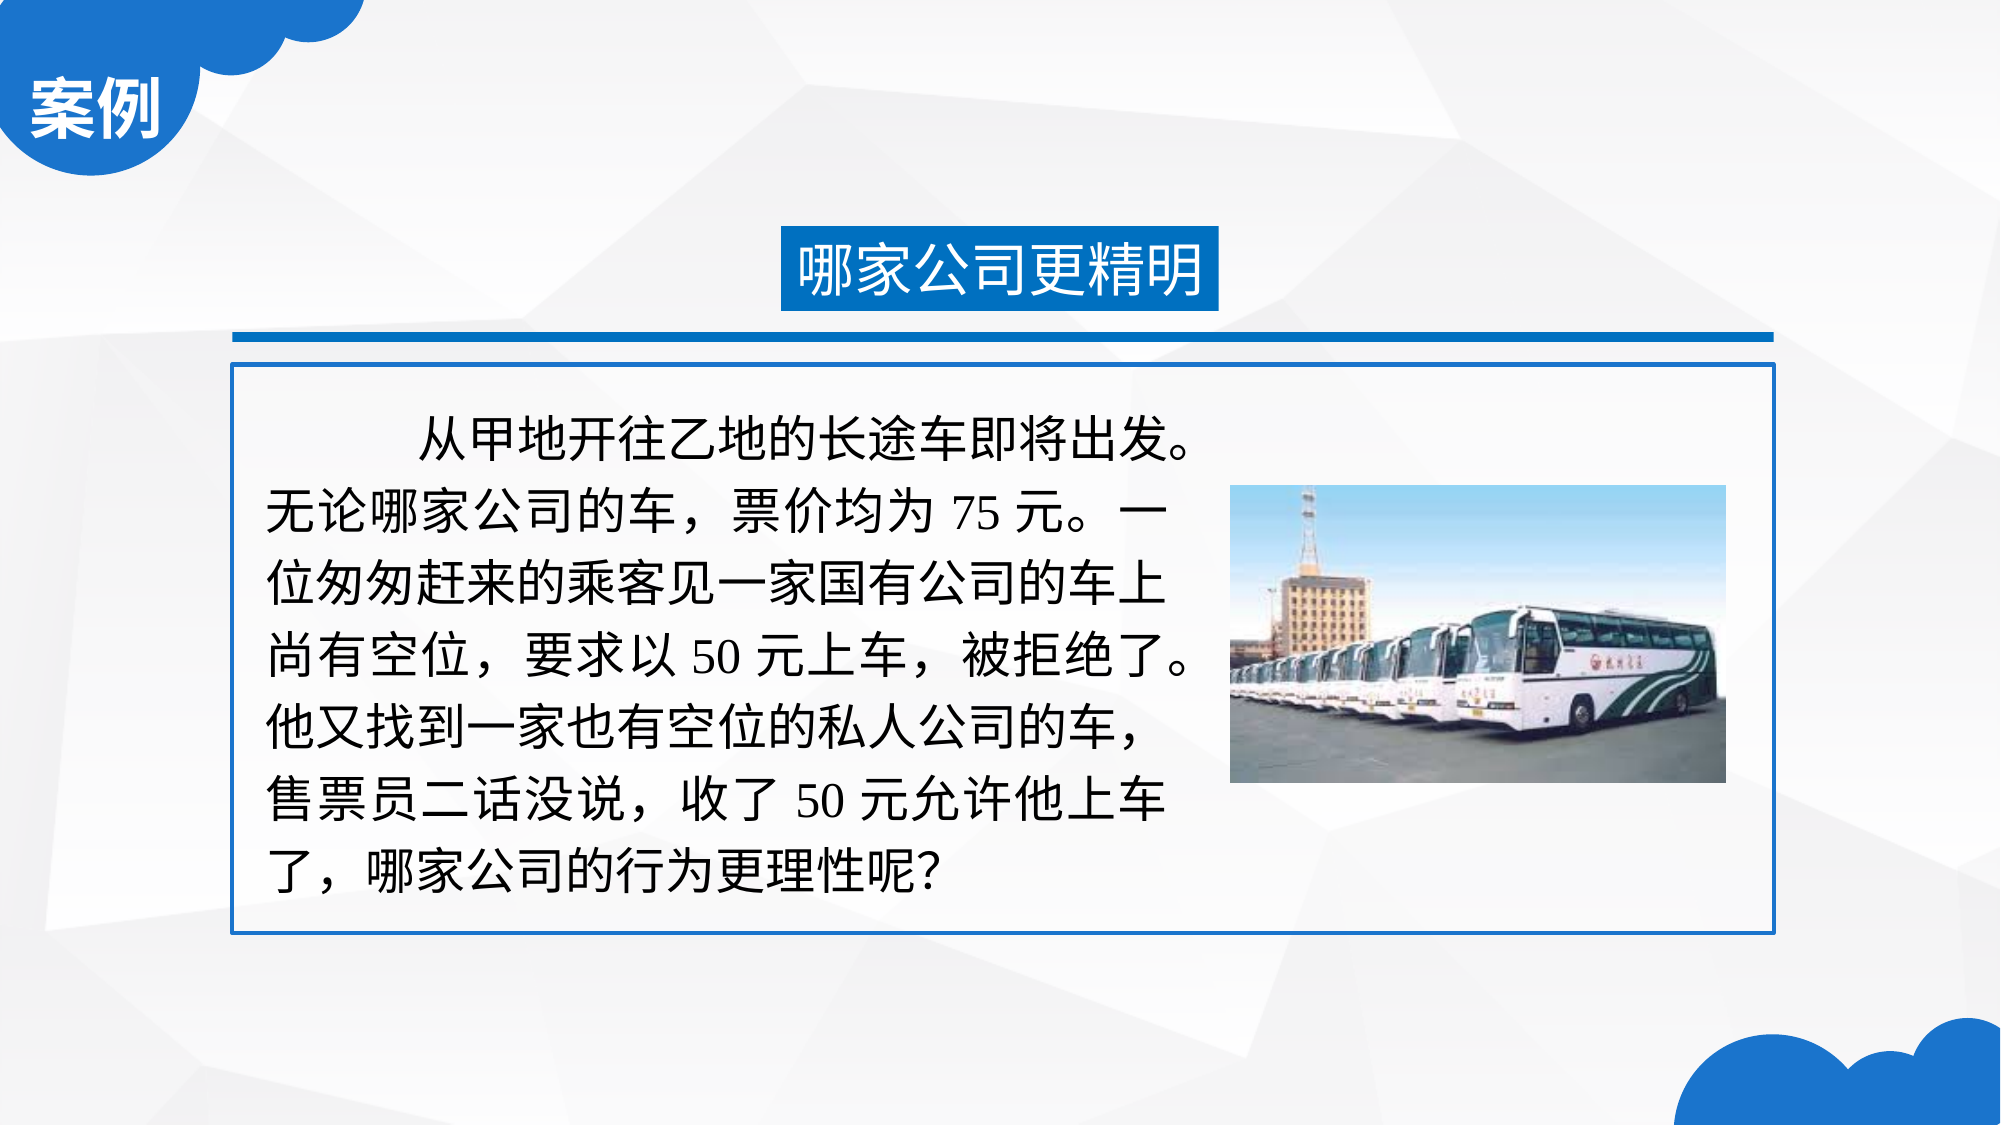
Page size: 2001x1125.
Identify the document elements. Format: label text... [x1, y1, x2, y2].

text_box 哪家公司更精明 [781, 226, 1219, 311]
text_box [230, 330, 1776, 344]
text_box 从甲地开往乙地的长途车即将出发。无论哪家公司的车，票价均为75元。一位匆匆赶来的乘客见一家国有公司的车上尚有空位，要求以50元上车，被拒绝了。他又找到一家也有空位的私人公司的车，售票员二话没说，收了50元允许他上车了，哪家公司的行为更理性呢？ [250, 388, 1183, 979]
picture [0, 0, 2000, 1125]
text_box [230, 362, 1776, 935]
